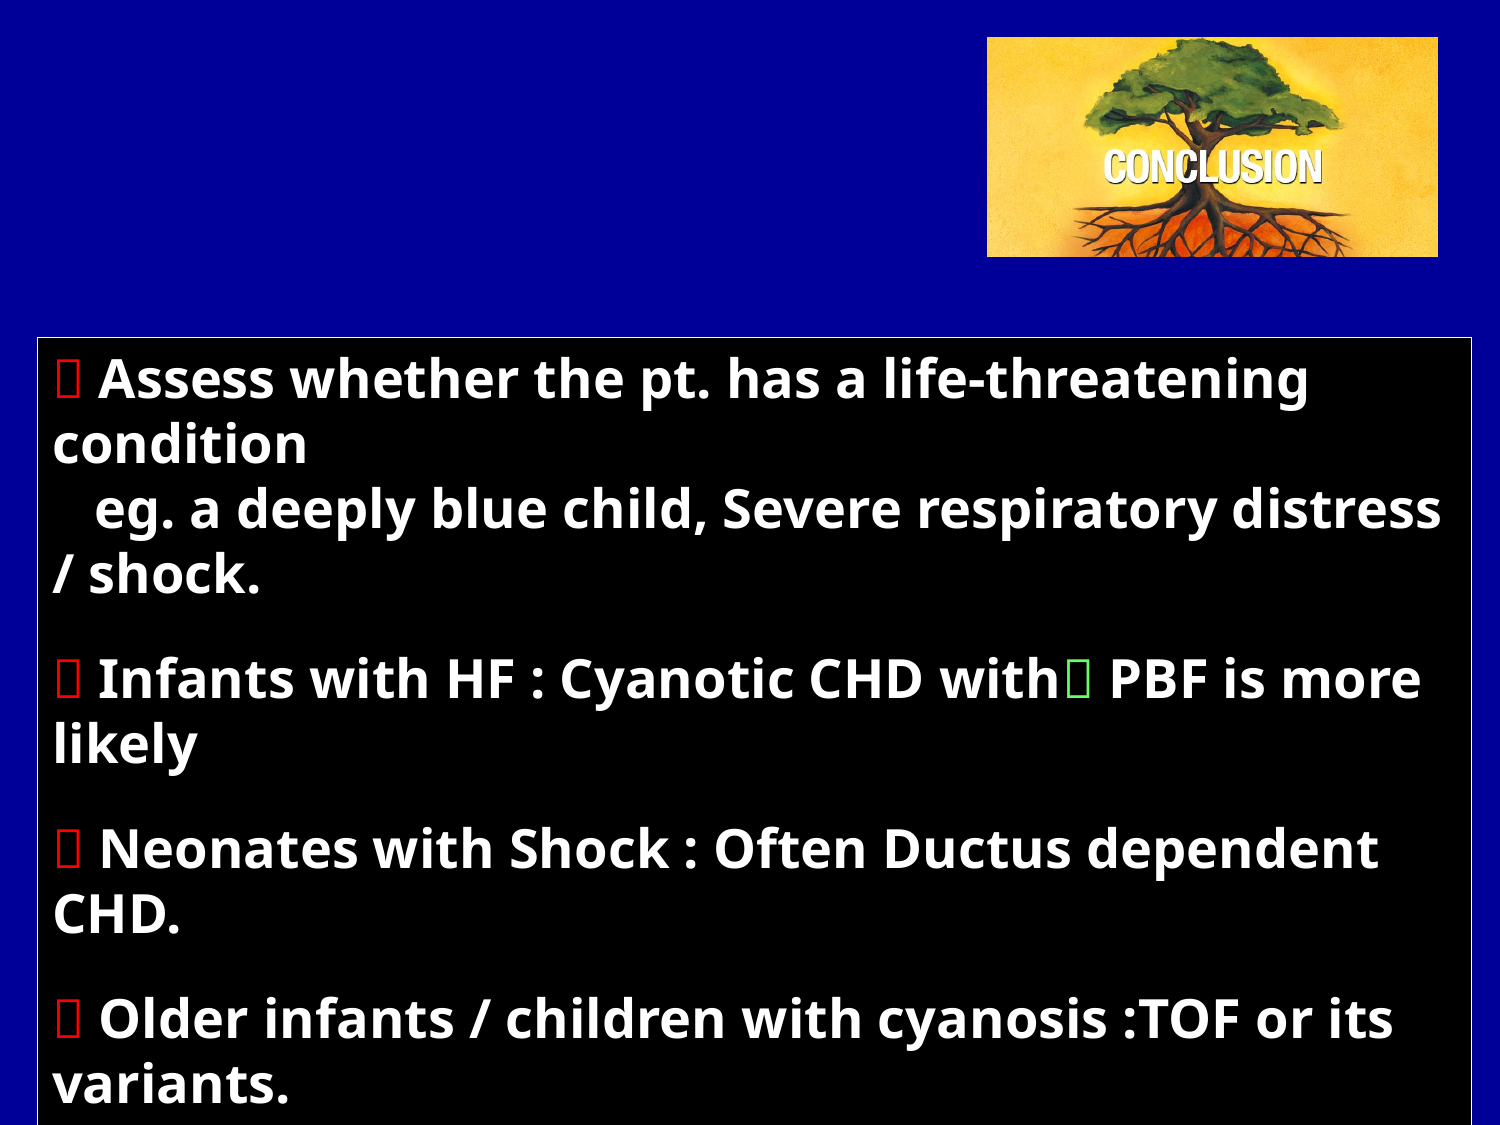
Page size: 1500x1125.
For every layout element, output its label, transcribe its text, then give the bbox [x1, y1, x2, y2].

picture [987, 37, 1438, 258]
text_box  Assess whether the pt. has a life-threatening condition eg. a deeply blue child, Severe respiratory distress / shock.  Infants with HF : Cyanotic CHD with PBF is more likely  Neonates with Shock : Often Ductus dependent CHD.  Older infants / children with cyanosis :TOF or its variants.  Absence of HF : Normal-sized heart, Pul. oligemia on CXR [37, 337, 1472, 1125]
